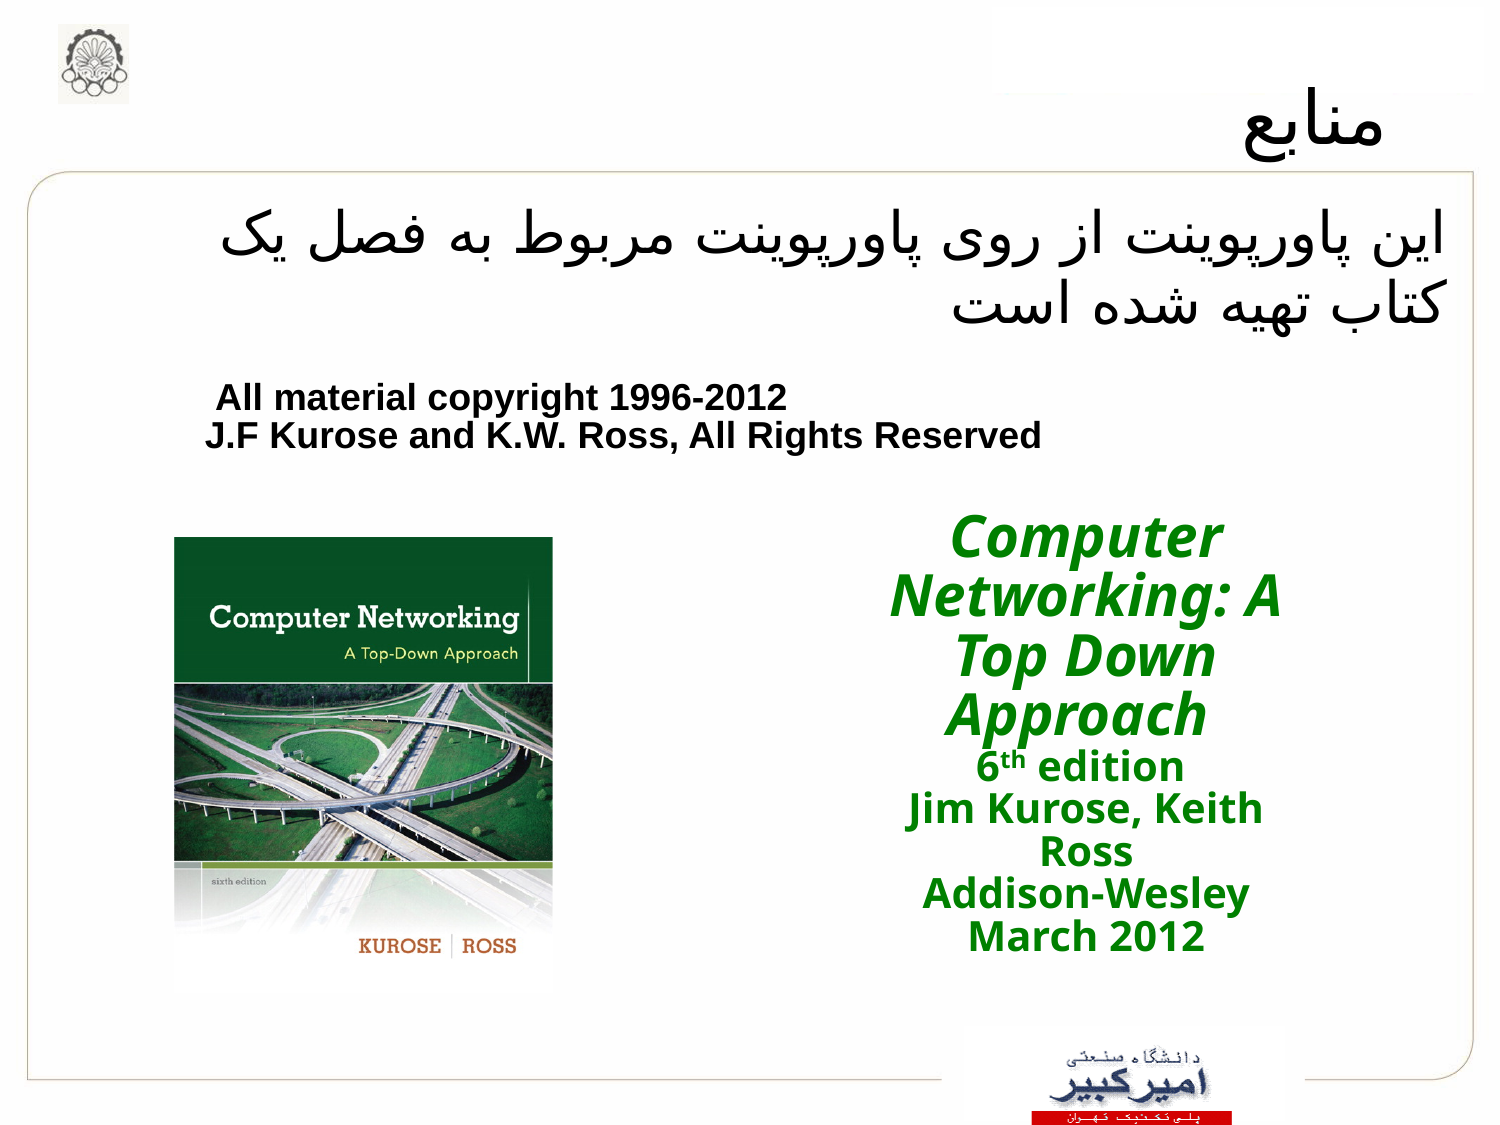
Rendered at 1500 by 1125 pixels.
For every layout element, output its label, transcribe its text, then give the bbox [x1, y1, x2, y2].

text_box اين پاورپوينت از روی پاورپوينت مربوط به فصل یک کتاب تهيه شده است All material copyright 1996-2012 J.F Kurose and K.W. Ross, All Rights Reserved [137, 187, 1463, 554]
title منابع [52, 52, 1403, 177]
text_box Computer Networking: A Top Down Approach 6th edition Jim Kurose, Keith Ross Addison-Wesley March 2012 [849, 499, 1323, 970]
picture [0, 0, 1500, 1125]
